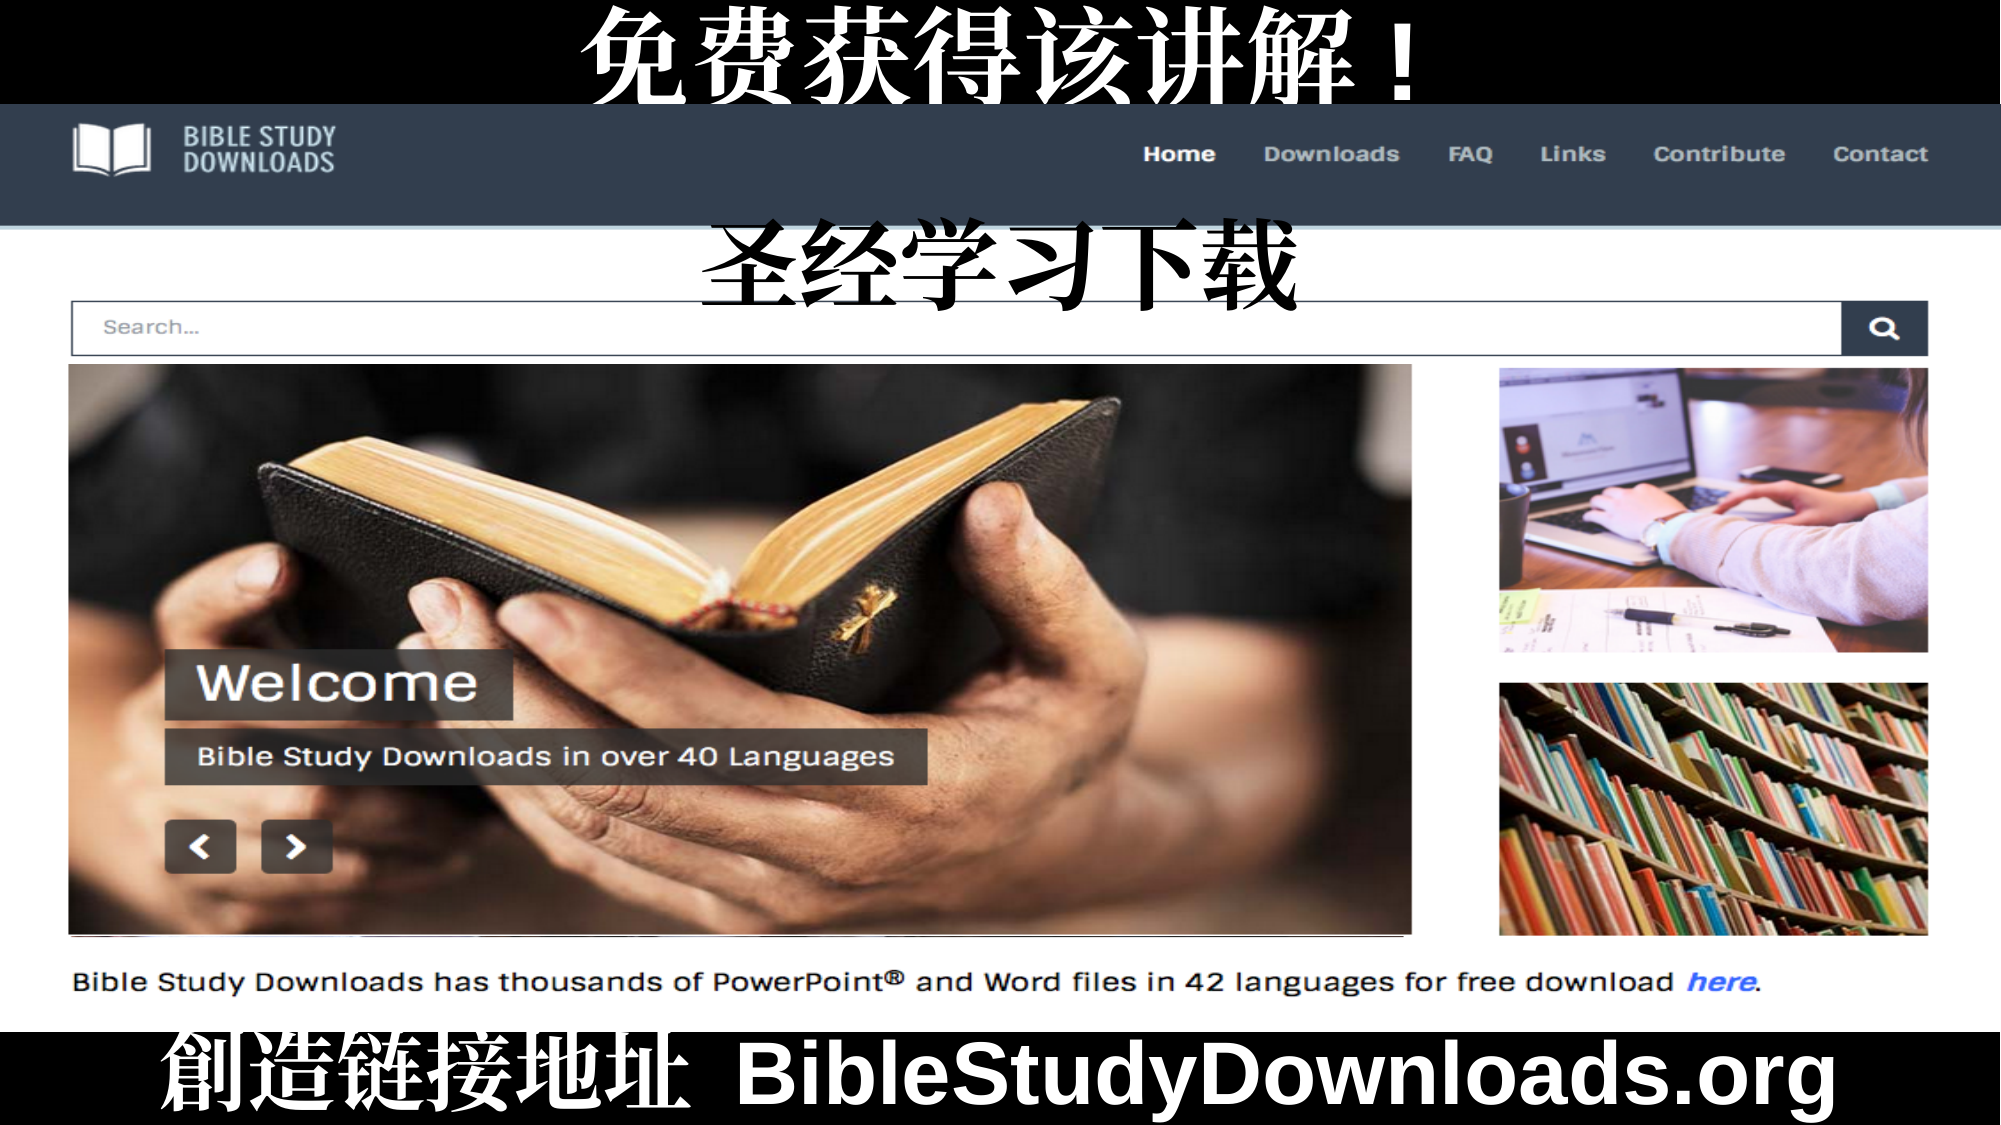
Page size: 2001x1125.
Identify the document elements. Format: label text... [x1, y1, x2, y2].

title 創造链接地址 BibleStudyDownloads.org [0, 1043, 2000, 1125]
text_box 免费获得该讲解! [0, 0, 2000, 100]
picture [0, 104, 2001, 1032]
